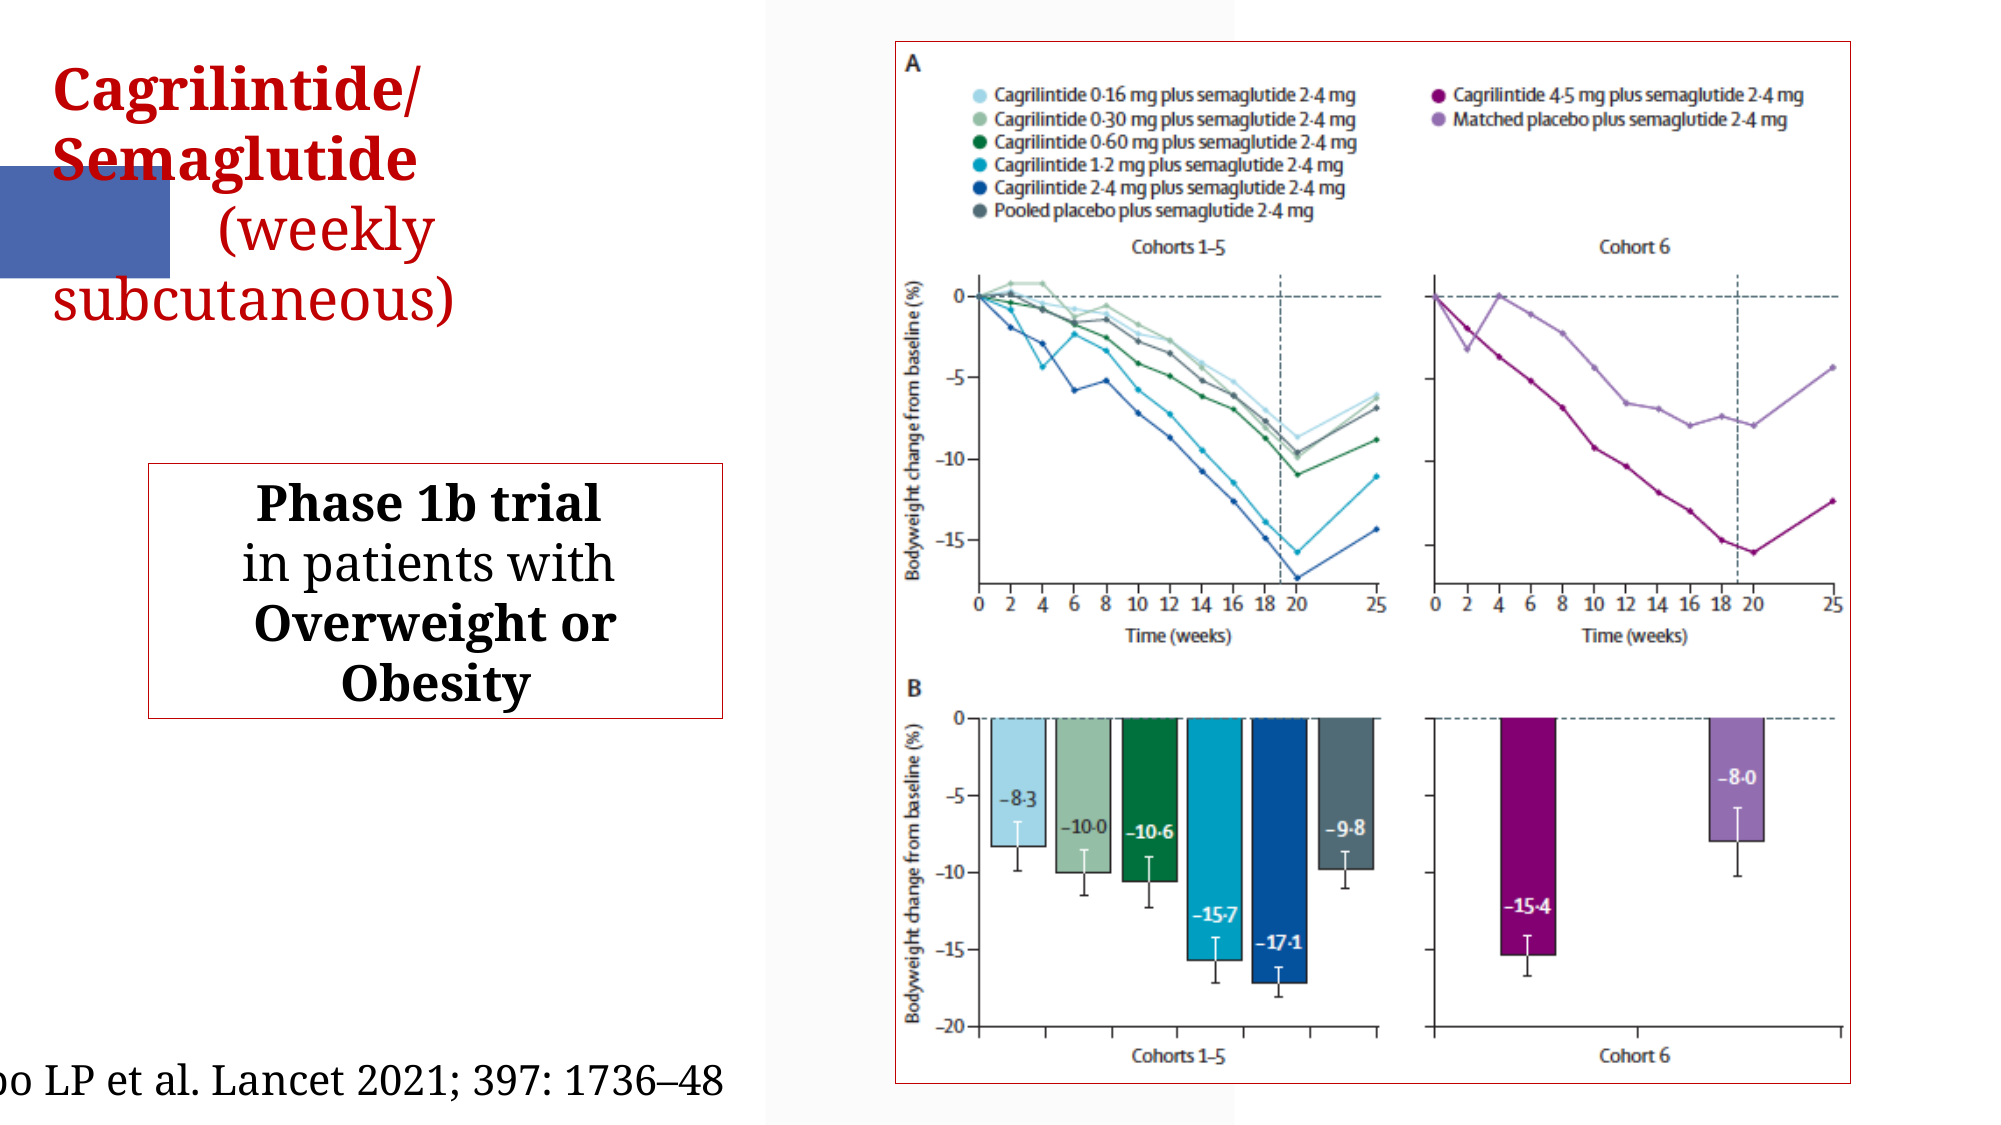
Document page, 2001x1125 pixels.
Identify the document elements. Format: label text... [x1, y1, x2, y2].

text_box Phase 1b trial in patients with Overweight or Obesity [148, 463, 723, 719]
text_box Enebo LP et al. Lancet 2021; 397: 1736–48 [0, 945, 751, 1125]
text_box Cagrilintide/Semaglutide (weekly subcutaneous) [37, 44, 751, 410]
picture [895, 41, 1852, 1084]
